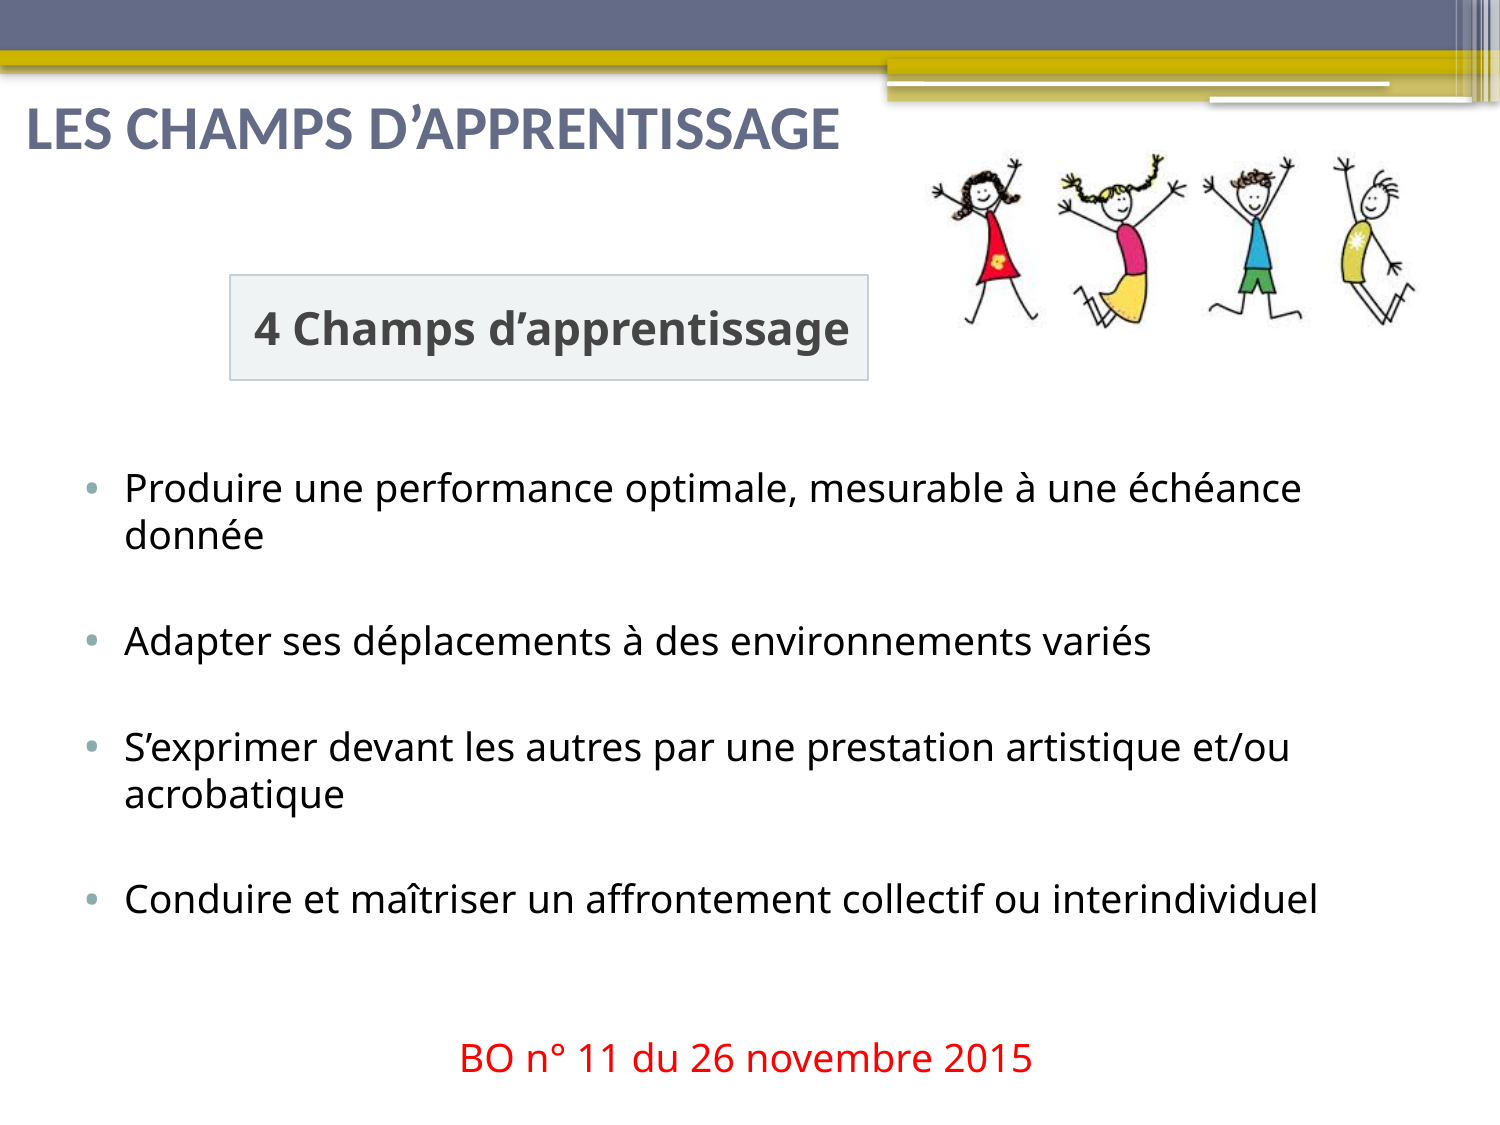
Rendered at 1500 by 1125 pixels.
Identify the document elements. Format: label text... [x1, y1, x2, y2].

title LES CHAMPS D’APPRENTISSAGE [11, 42, 904, 207]
picture [925, 139, 1424, 334]
list 4 Champs d’apprentissage [229, 274, 869, 381]
list Produire une performance optimale, mesurable à une échéance donnée Adapter ses déplacements à des environnements variés S’exprimer devant les autres par une prestation artistique et/ou acrobatique Conduire et maîtriser un affrontement collectif ou interindividuel BO n° 11 du 26 novembre 2015 [53, 456, 1424, 1094]
